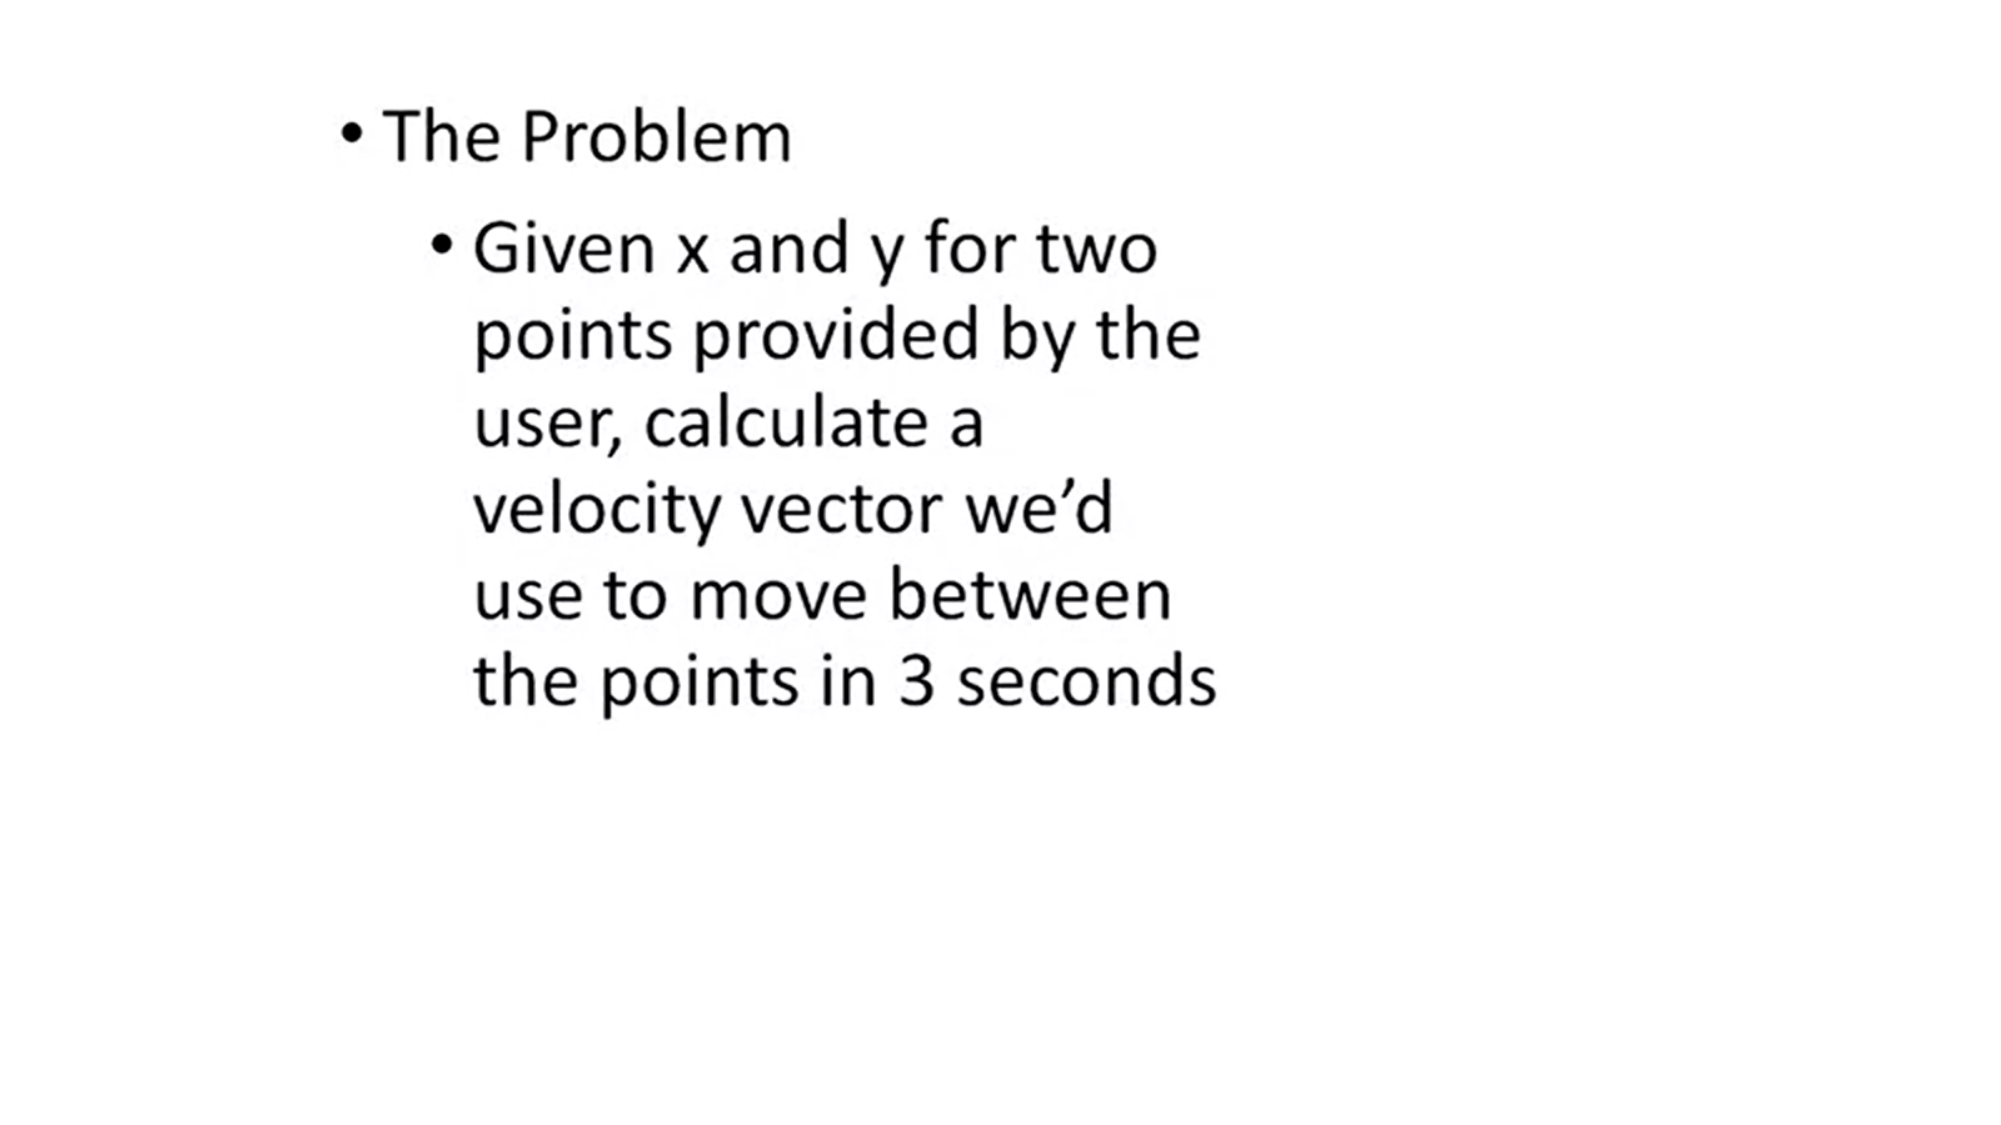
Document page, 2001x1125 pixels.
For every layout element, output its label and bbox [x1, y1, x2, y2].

picture [312, 41, 1335, 754]
